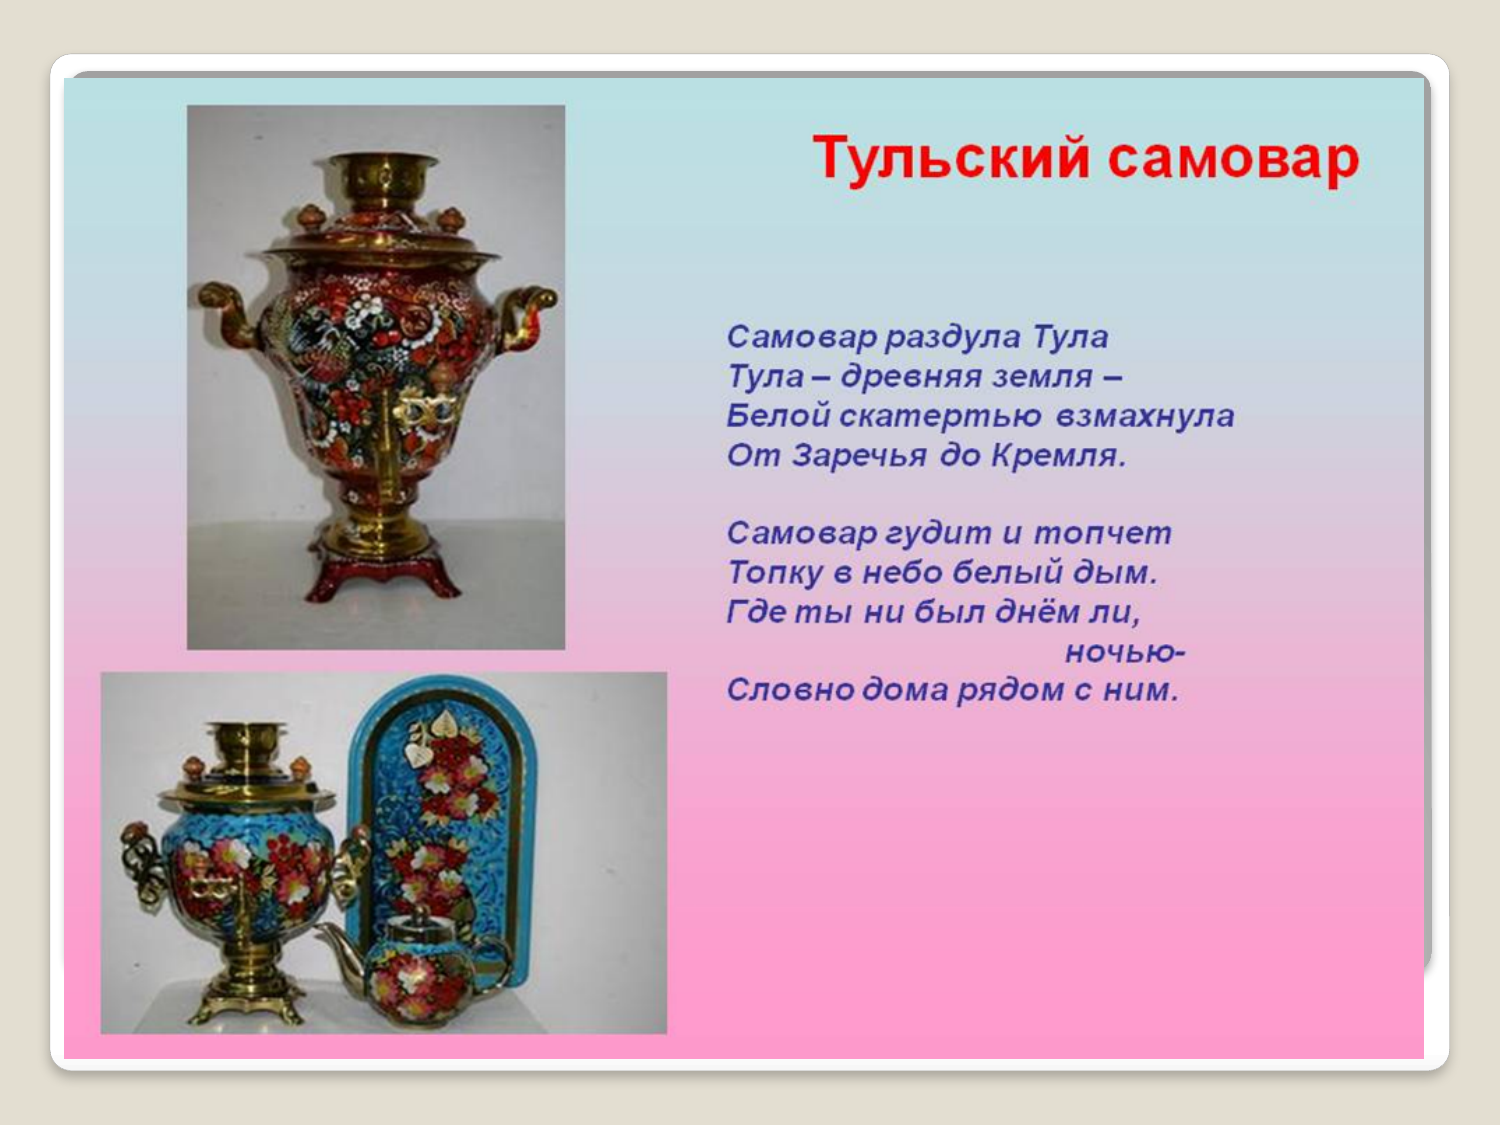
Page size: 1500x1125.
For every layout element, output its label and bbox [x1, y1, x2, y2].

list [64, 77, 1424, 1059]
